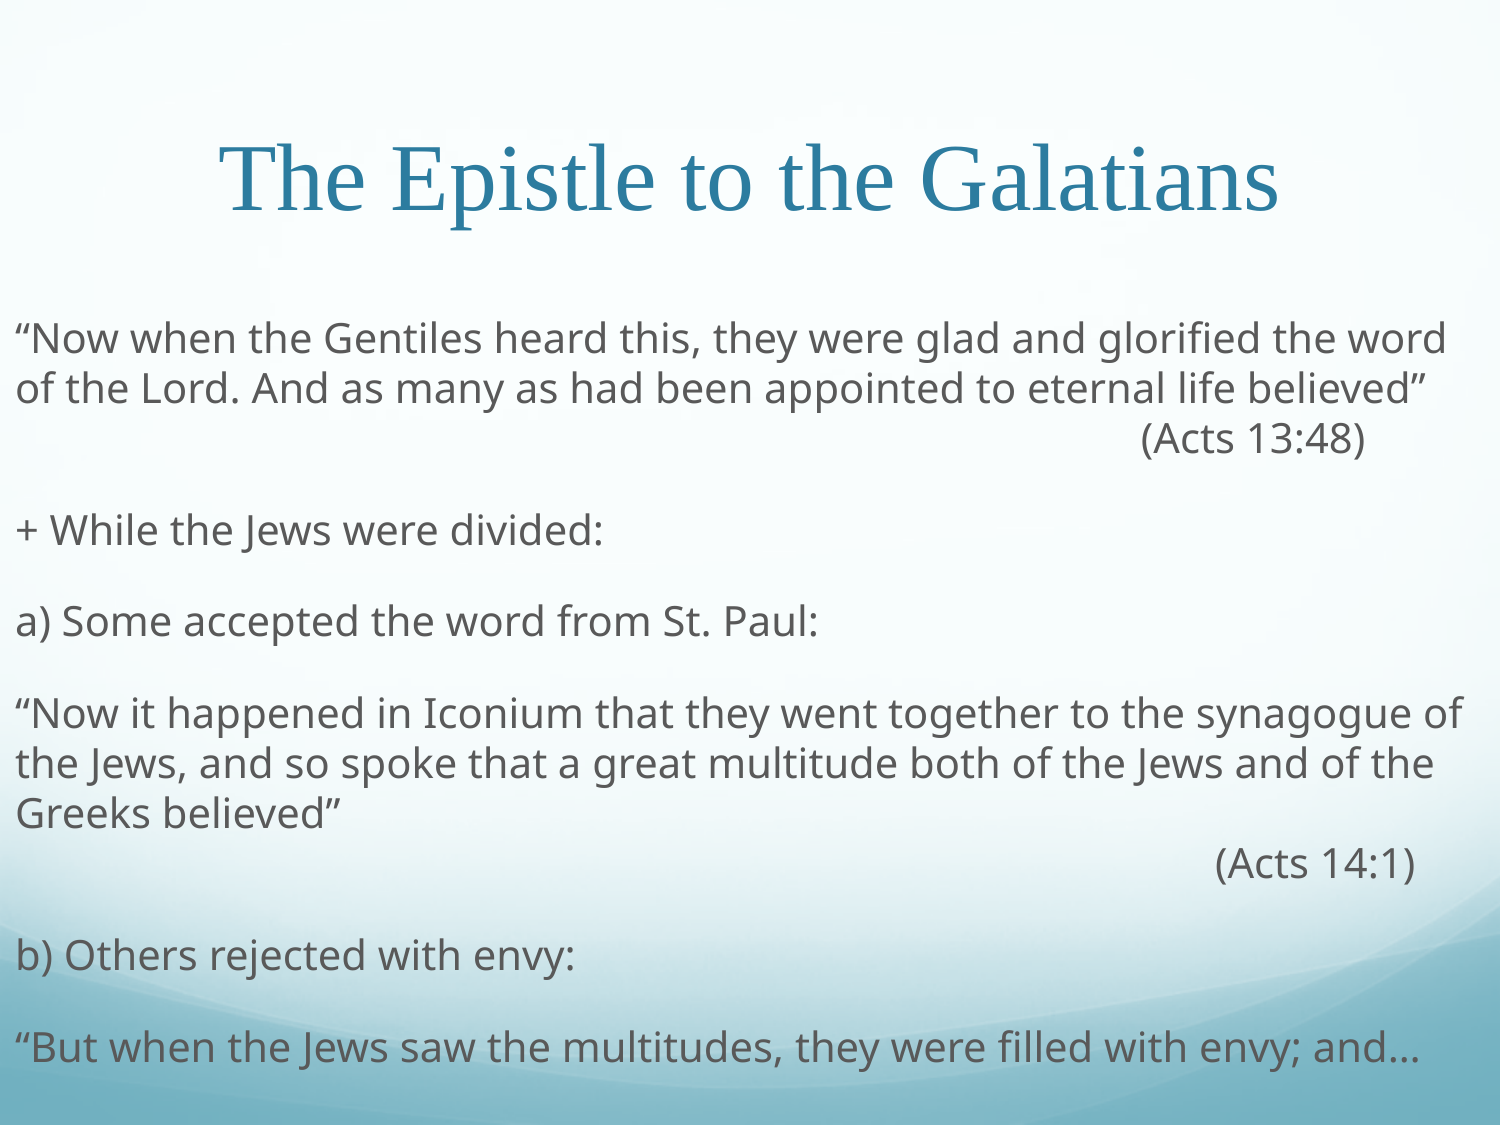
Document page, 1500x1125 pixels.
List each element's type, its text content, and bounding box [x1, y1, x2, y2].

list “Now when the Gentiles heard this, they were glad and glorified the word of the Lord. And as many as had been appointed to eternal life believed” (Acts 13:48) + While the Jews were divided: a) Some accepted the word from St. Paul: “Now it happened in Iconium that they went together to the synagogue of the Jews, and so spoke that a great multitude both of the Jews and of the Greeks believed” (Acts 14:1) b) Others rejected with envy: “But when the Jews saw the multitudes, they were filled with envy; and… [0, 304, 1500, 1125]
title The Epistle to the Galatians [90, 17, 1410, 238]
